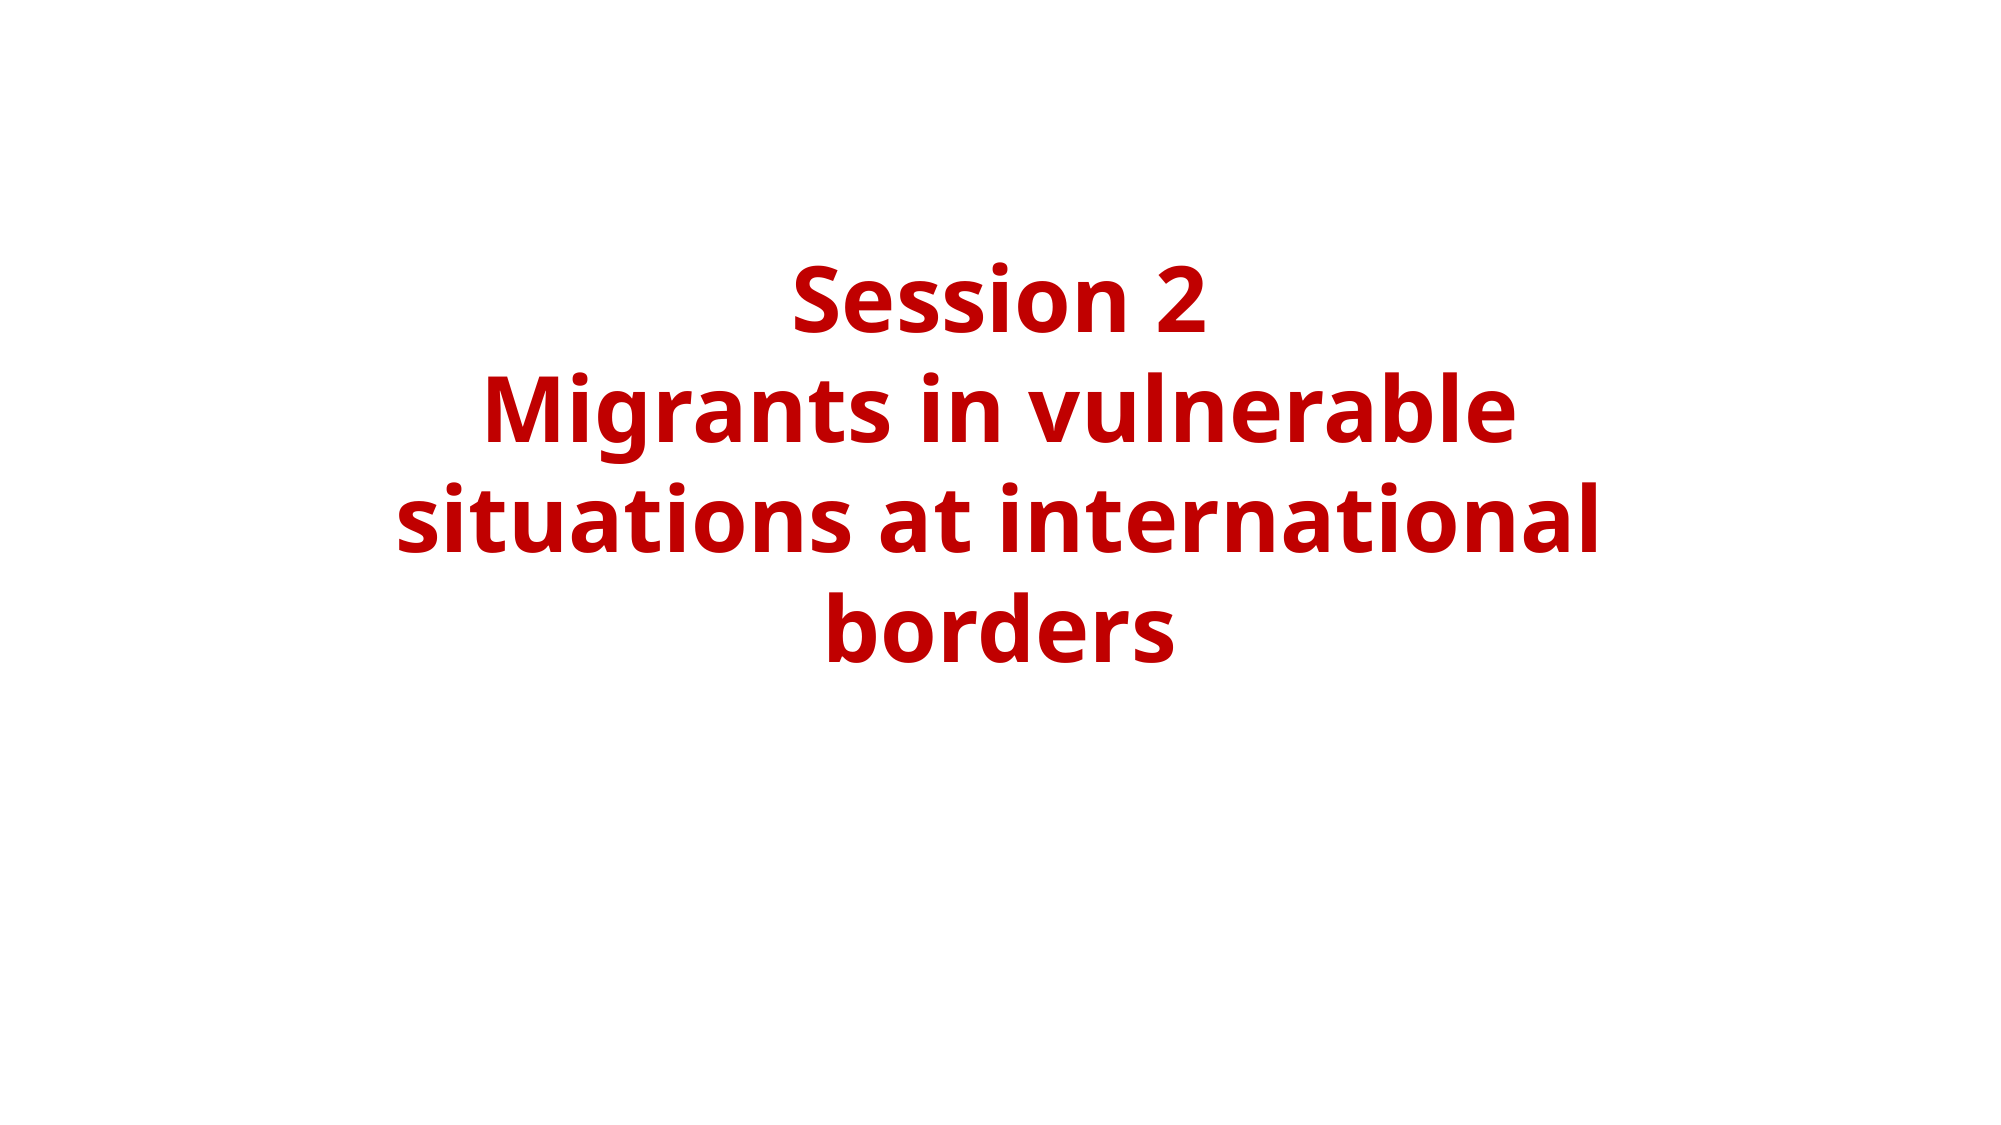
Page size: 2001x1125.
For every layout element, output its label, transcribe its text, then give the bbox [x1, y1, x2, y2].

title Session 2 Migrants in vulnerable situations at international borders [249, 233, 1750, 807]
